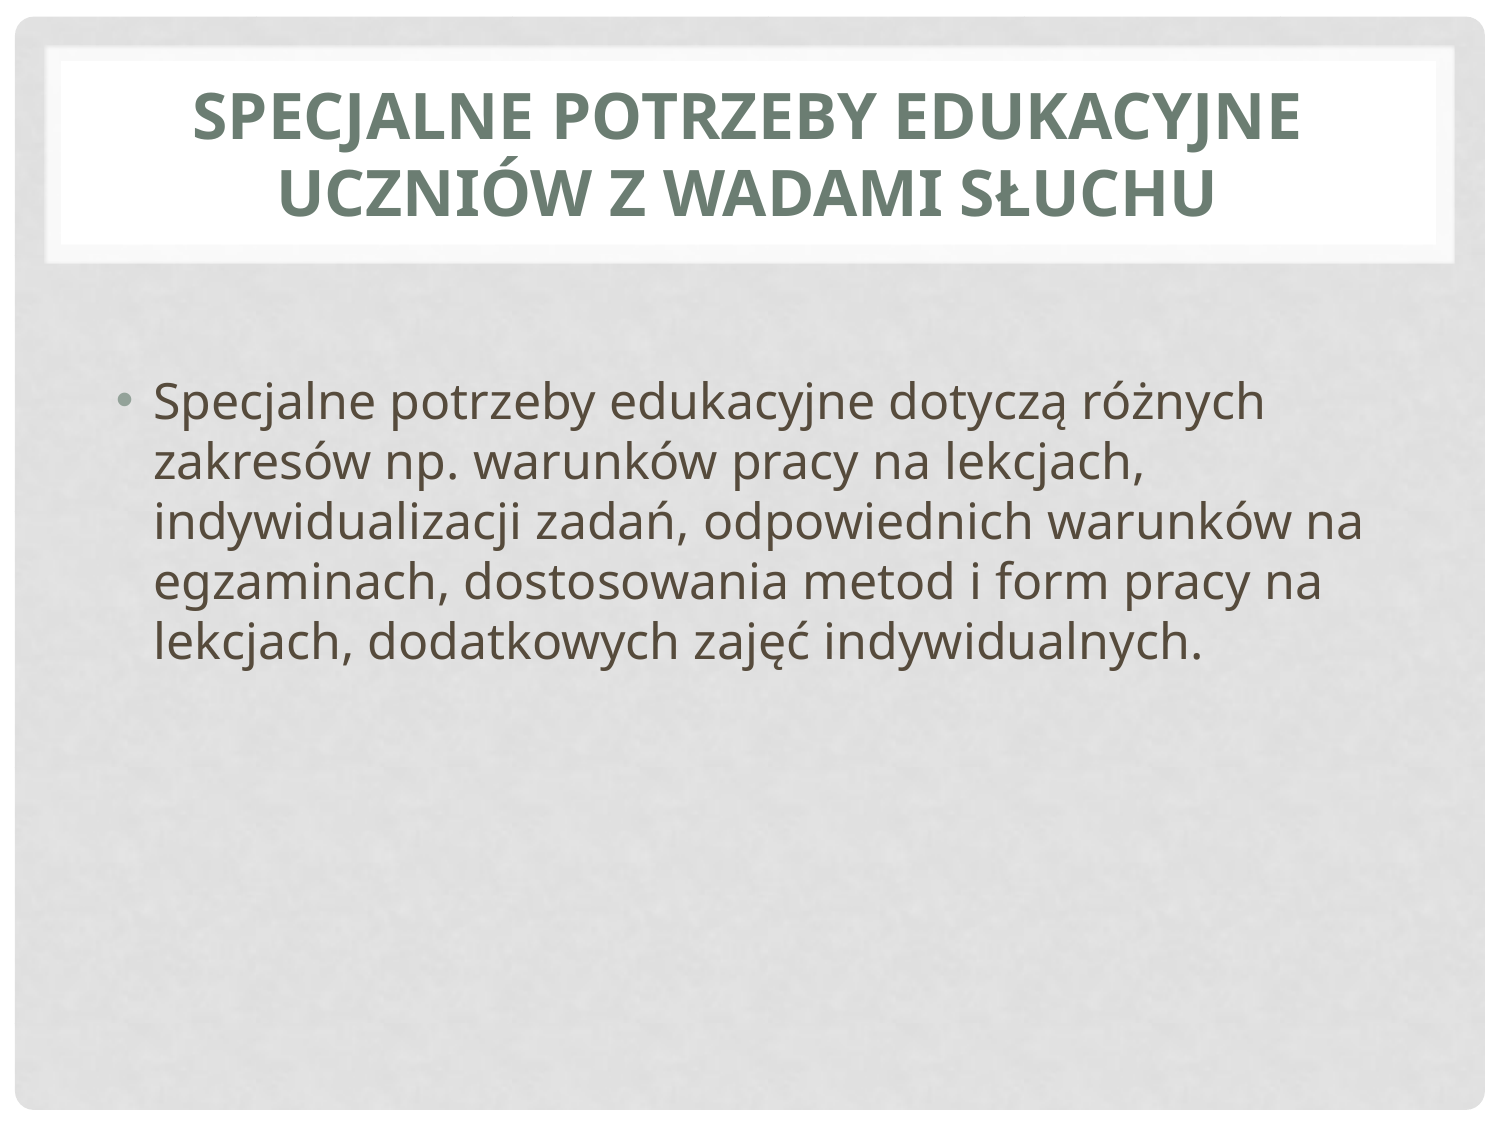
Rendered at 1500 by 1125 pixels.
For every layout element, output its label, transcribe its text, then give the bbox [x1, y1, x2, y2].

list Specjalne potrzeby edukacyjne dotyczą różnych zakresów np. warunków pracy na lekcjach, indywidualizacji zadań, odpowiednich warunków na egzaminach, dostosowania metod i form pracy na lekcjach, dodatkowych zajęć indywidualnych. [82, 361, 1425, 986]
title SPECJALNE POTRZEBY EDUKACYJNE UCZNIÓW Z WADAMI SŁUCHU [69, 66, 1425, 238]
